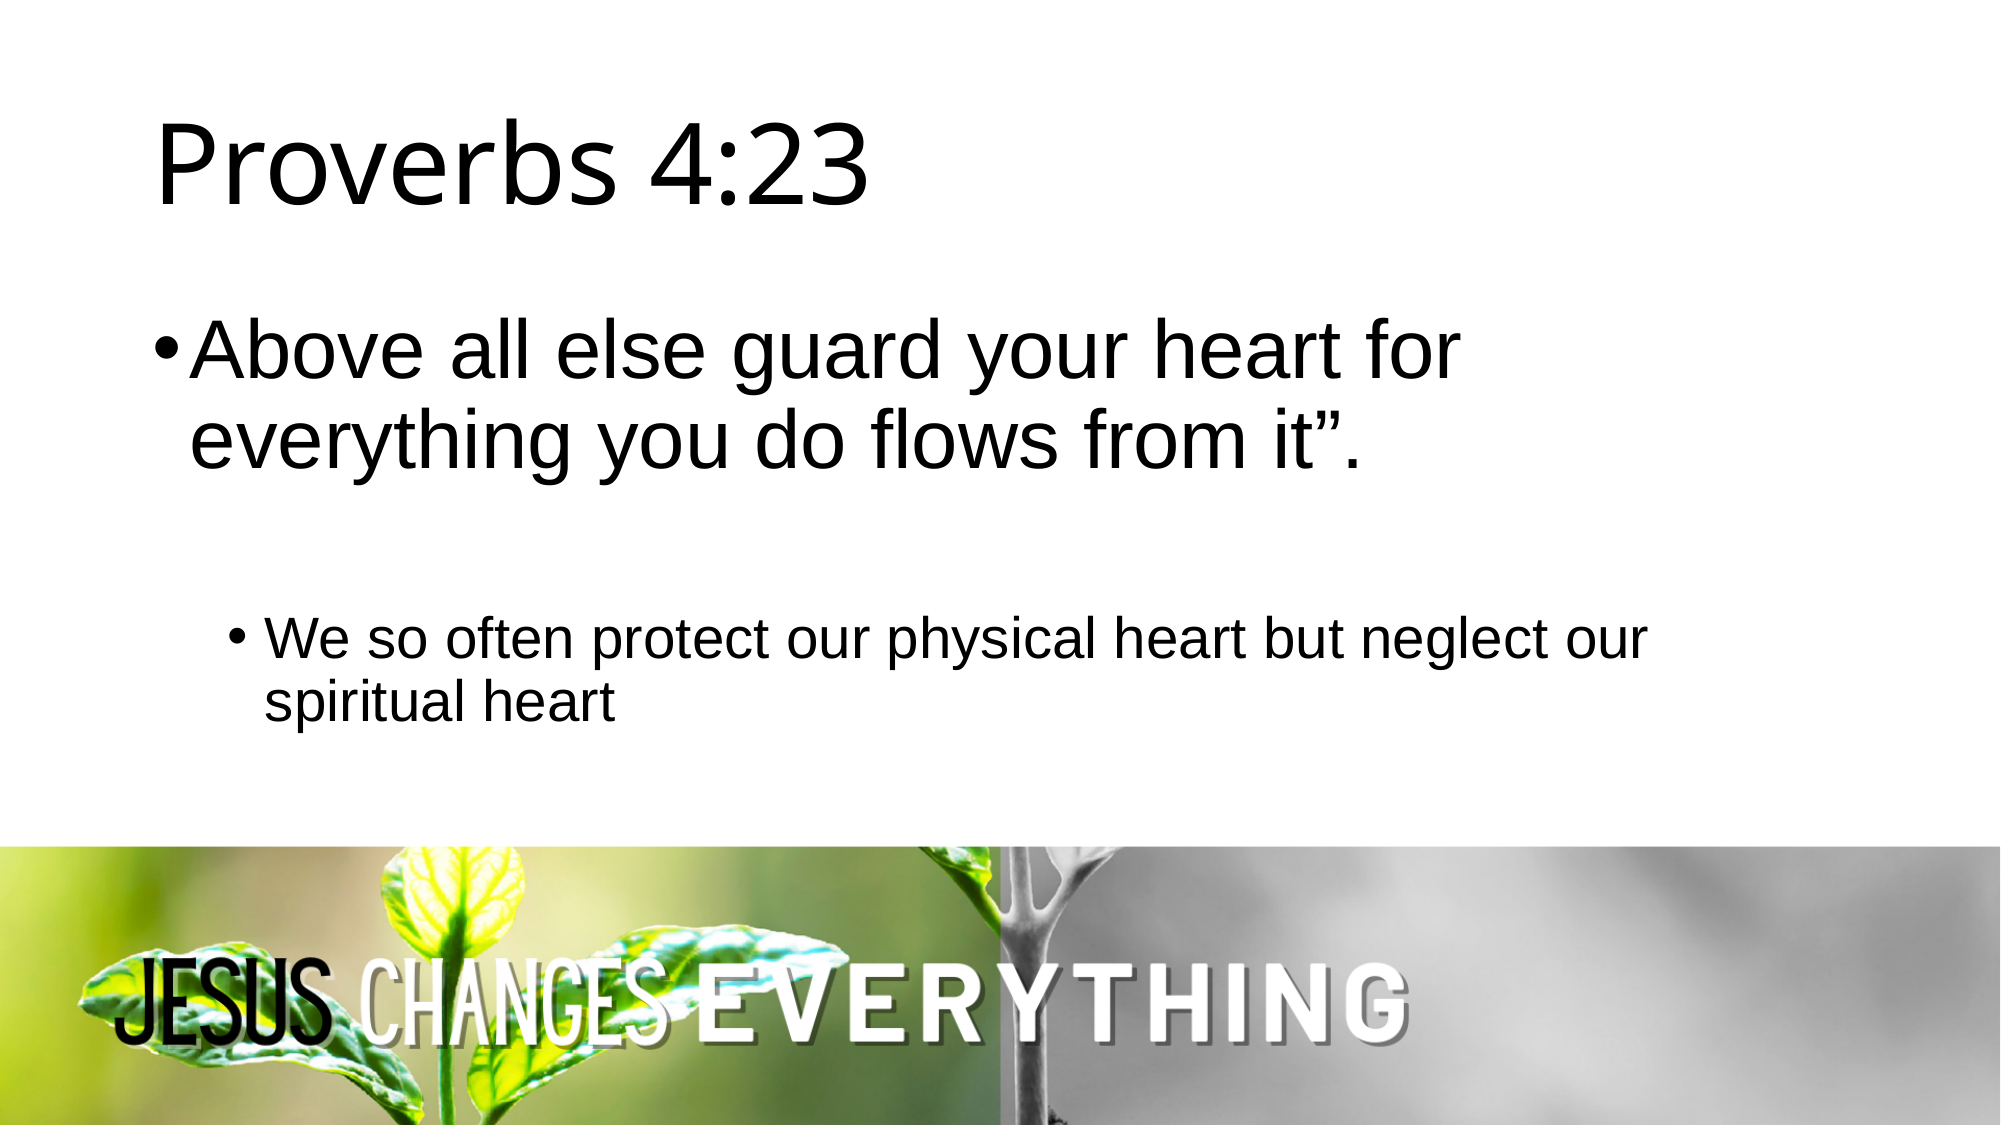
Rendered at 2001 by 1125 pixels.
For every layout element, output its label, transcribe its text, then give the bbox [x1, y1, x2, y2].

picture [0, 0, 2001, 1125]
list Above all else guard your heart for everything you do flows from it”. We so often protect our physical heart but neglect our spiritual heart [137, 299, 1863, 1014]
title Proverbs 4:23 [137, 59, 1863, 278]
